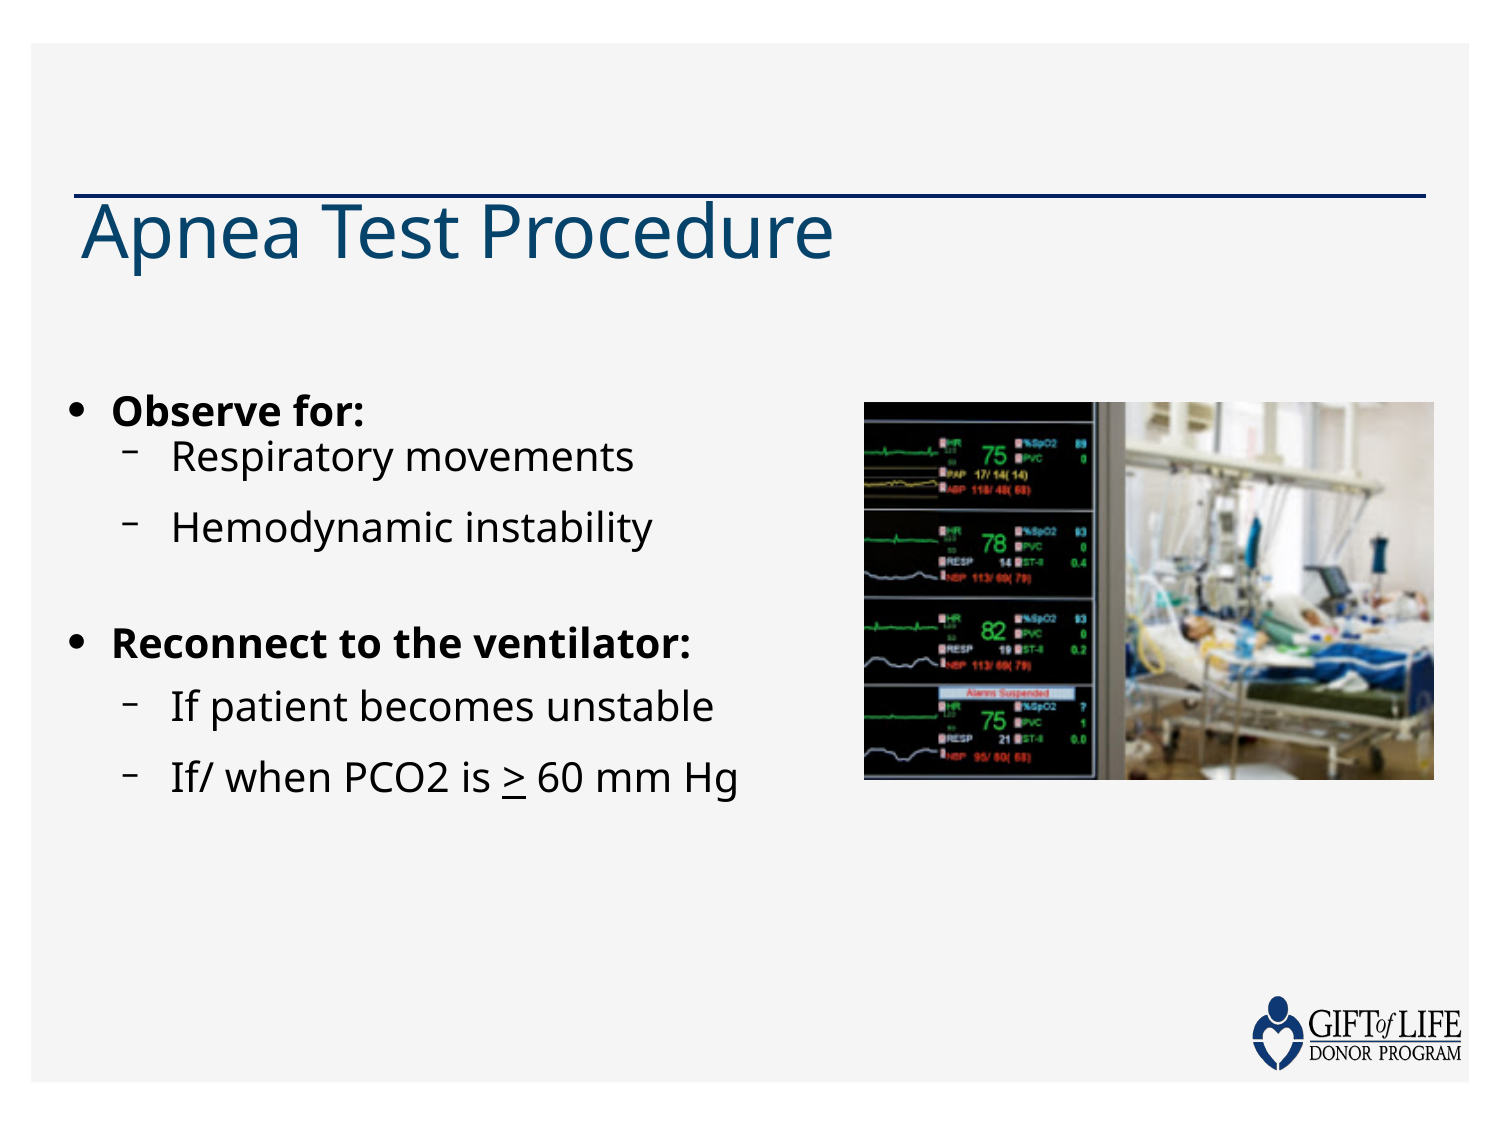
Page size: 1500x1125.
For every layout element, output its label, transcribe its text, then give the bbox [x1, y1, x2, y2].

text_box Observe for: Respiratory movements Hemodynamic instability Reconnect to the ventilator: If patient becomes unstable If/ when PCO2 is > 60 mm Hg [66, 385, 833, 880]
title Apnea Test Procedure [66, 159, 913, 282]
picture [1245, 985, 1469, 1082]
picture [864, 402, 1434, 780]
